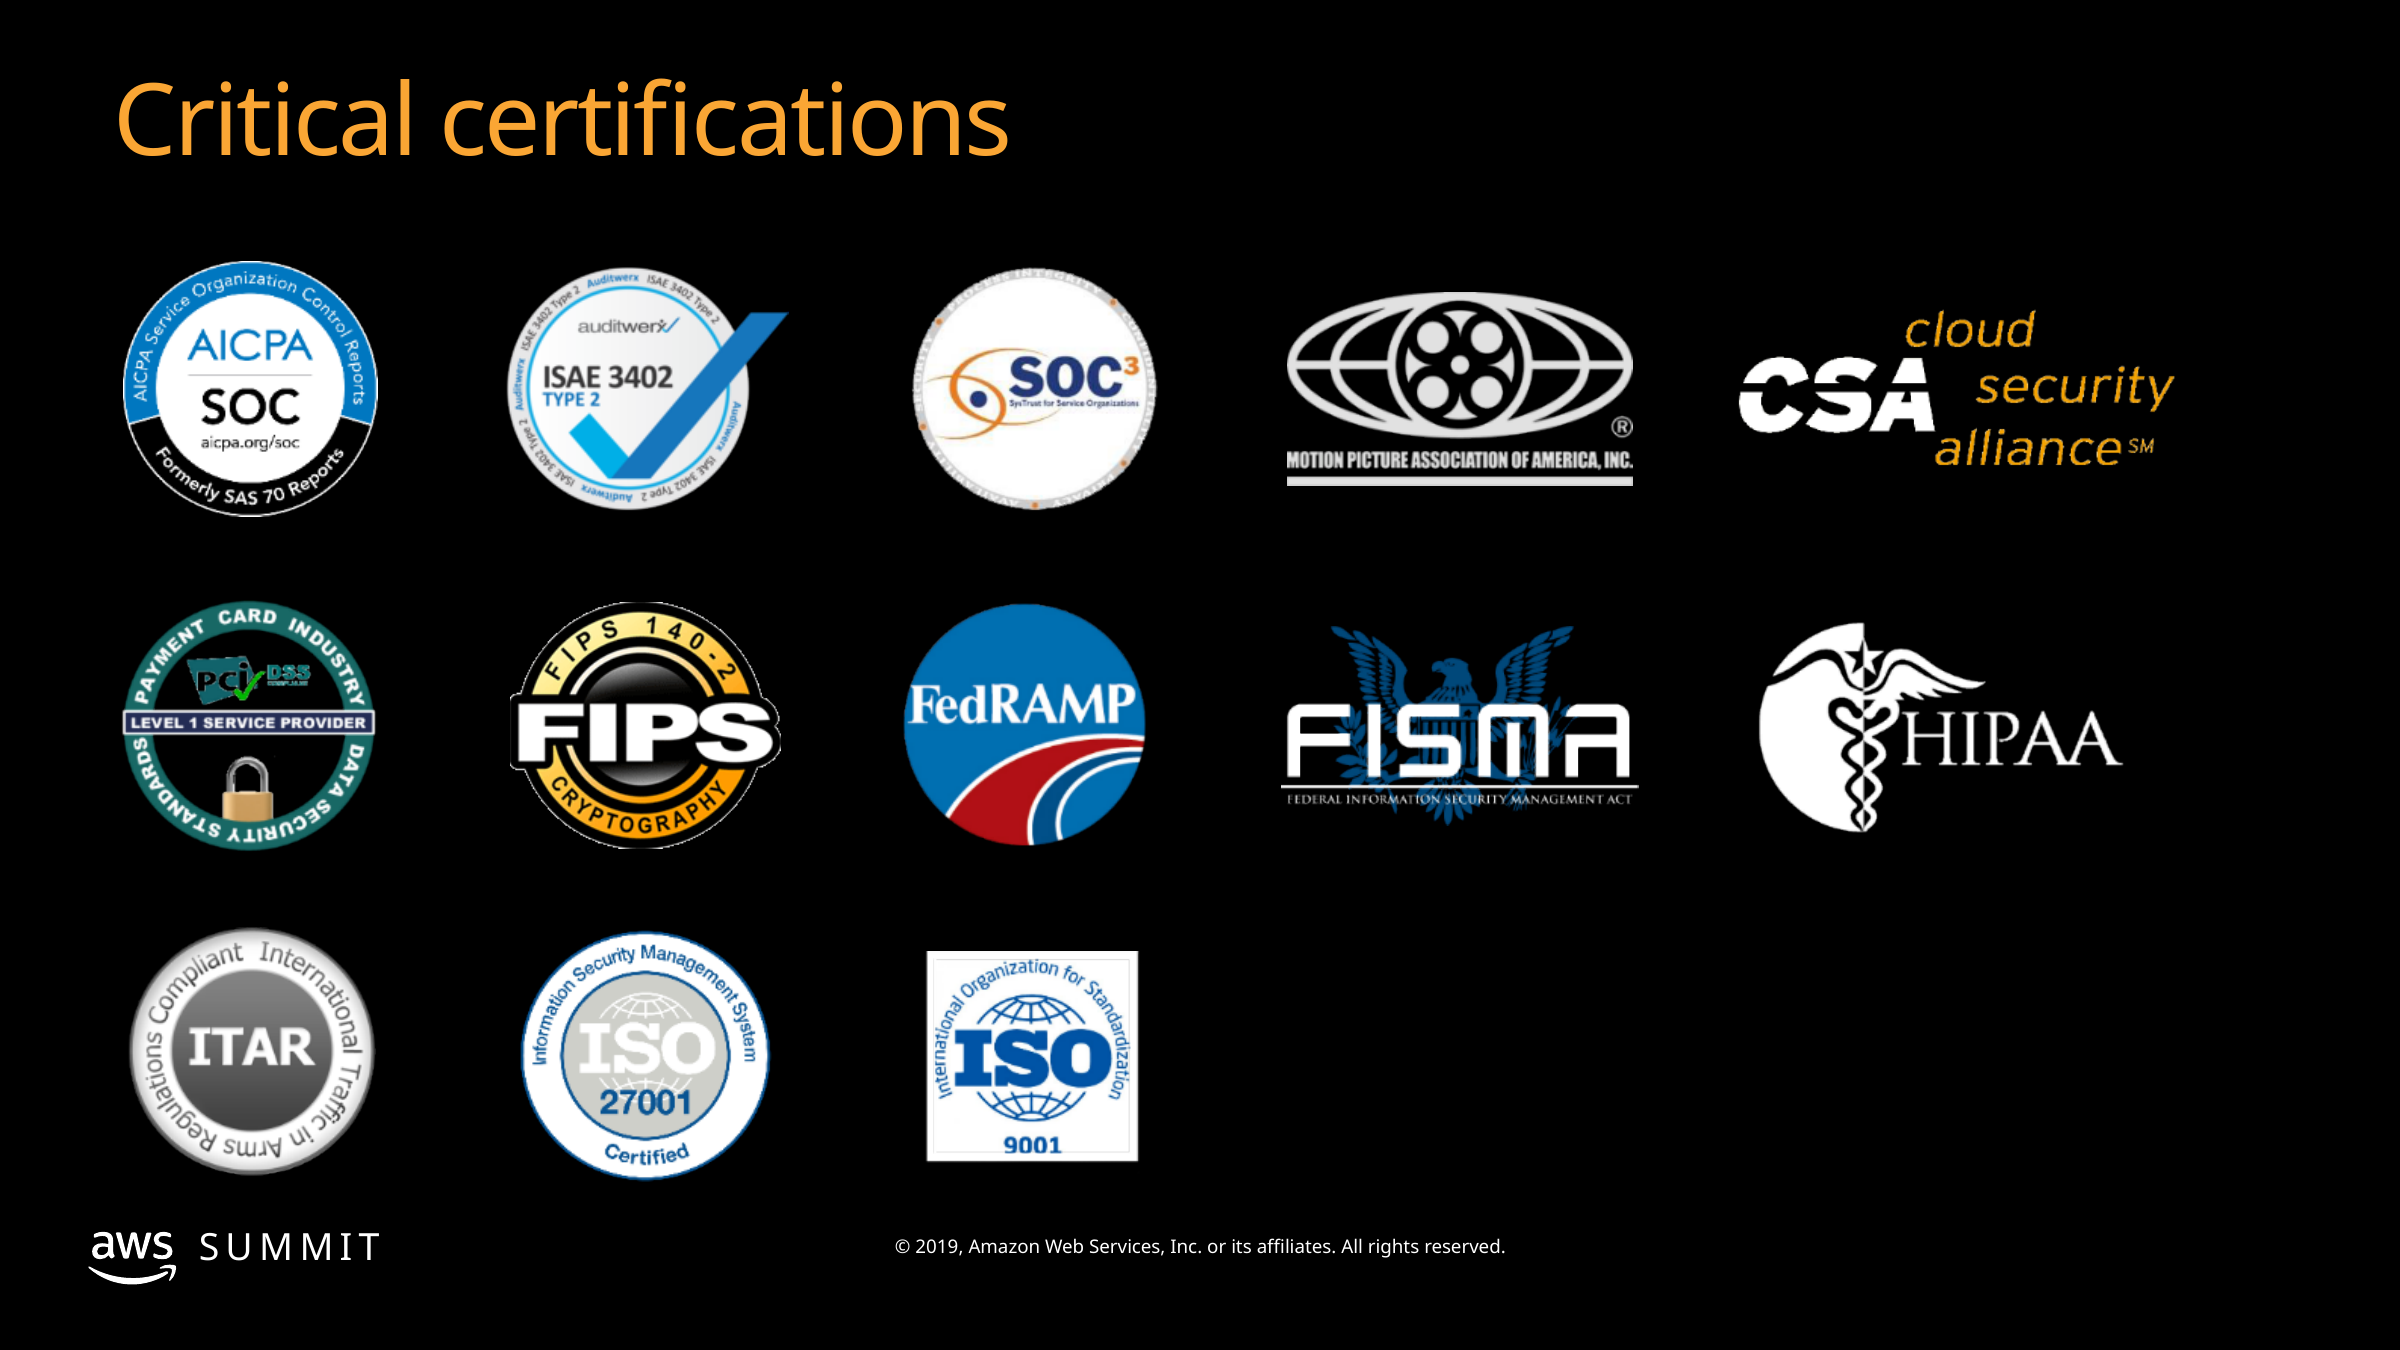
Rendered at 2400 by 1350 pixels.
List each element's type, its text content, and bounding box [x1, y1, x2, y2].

title Critical certifications and compliance programs [89, 44, 2311, 396]
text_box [113, 261, 2184, 1183]
